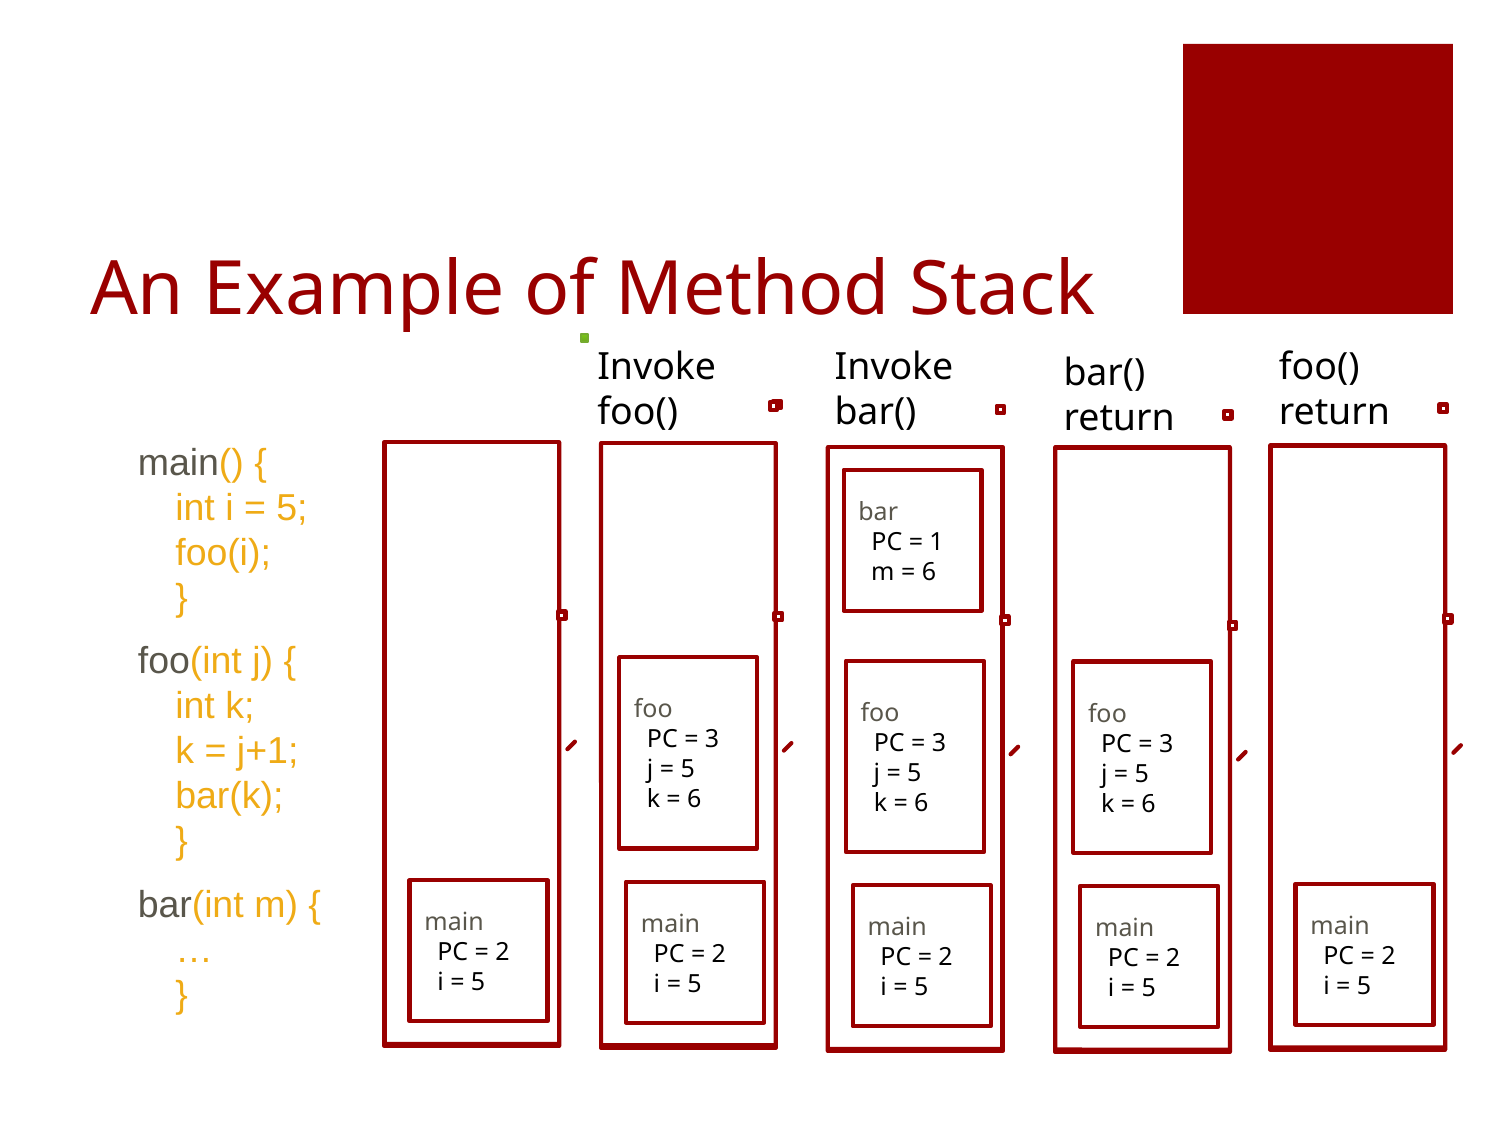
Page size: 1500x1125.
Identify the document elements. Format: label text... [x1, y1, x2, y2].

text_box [600, 442, 777, 1049]
text_box Invoke bar() [819, 334, 978, 440]
text_box [560, 609, 568, 621]
text_box [771, 399, 783, 410]
text_box [565, 739, 577, 752]
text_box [1054, 447, 1231, 1053]
text_box bar() return [1048, 340, 1190, 446]
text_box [384, 441, 560, 1047]
text_box [1446, 613, 1454, 625]
text_box [995, 404, 1006, 415]
title An Example of Method Stack [75, 149, 1143, 338]
text_box [1008, 744, 1021, 757]
text_box [1004, 614, 1011, 626]
text_box [1451, 743, 1464, 755]
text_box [827, 446, 1004, 1052]
text_box [1222, 409, 1234, 421]
text_box [1235, 749, 1248, 762]
text_box [1437, 402, 1449, 414]
text_box [1231, 620, 1238, 631]
text_box [781, 740, 794, 753]
text_box main() { int i = 5; foo(i); } foo(int j) { int k; k = j+1; bar(k); } bar(int m) { … } [123, 430, 474, 1023]
text_box foo() return [1264, 334, 1406, 440]
text_box Invoke foo() [582, 334, 741, 440]
text_box [777, 611, 784, 622]
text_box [1270, 444, 1446, 1051]
text_box [768, 400, 779, 412]
